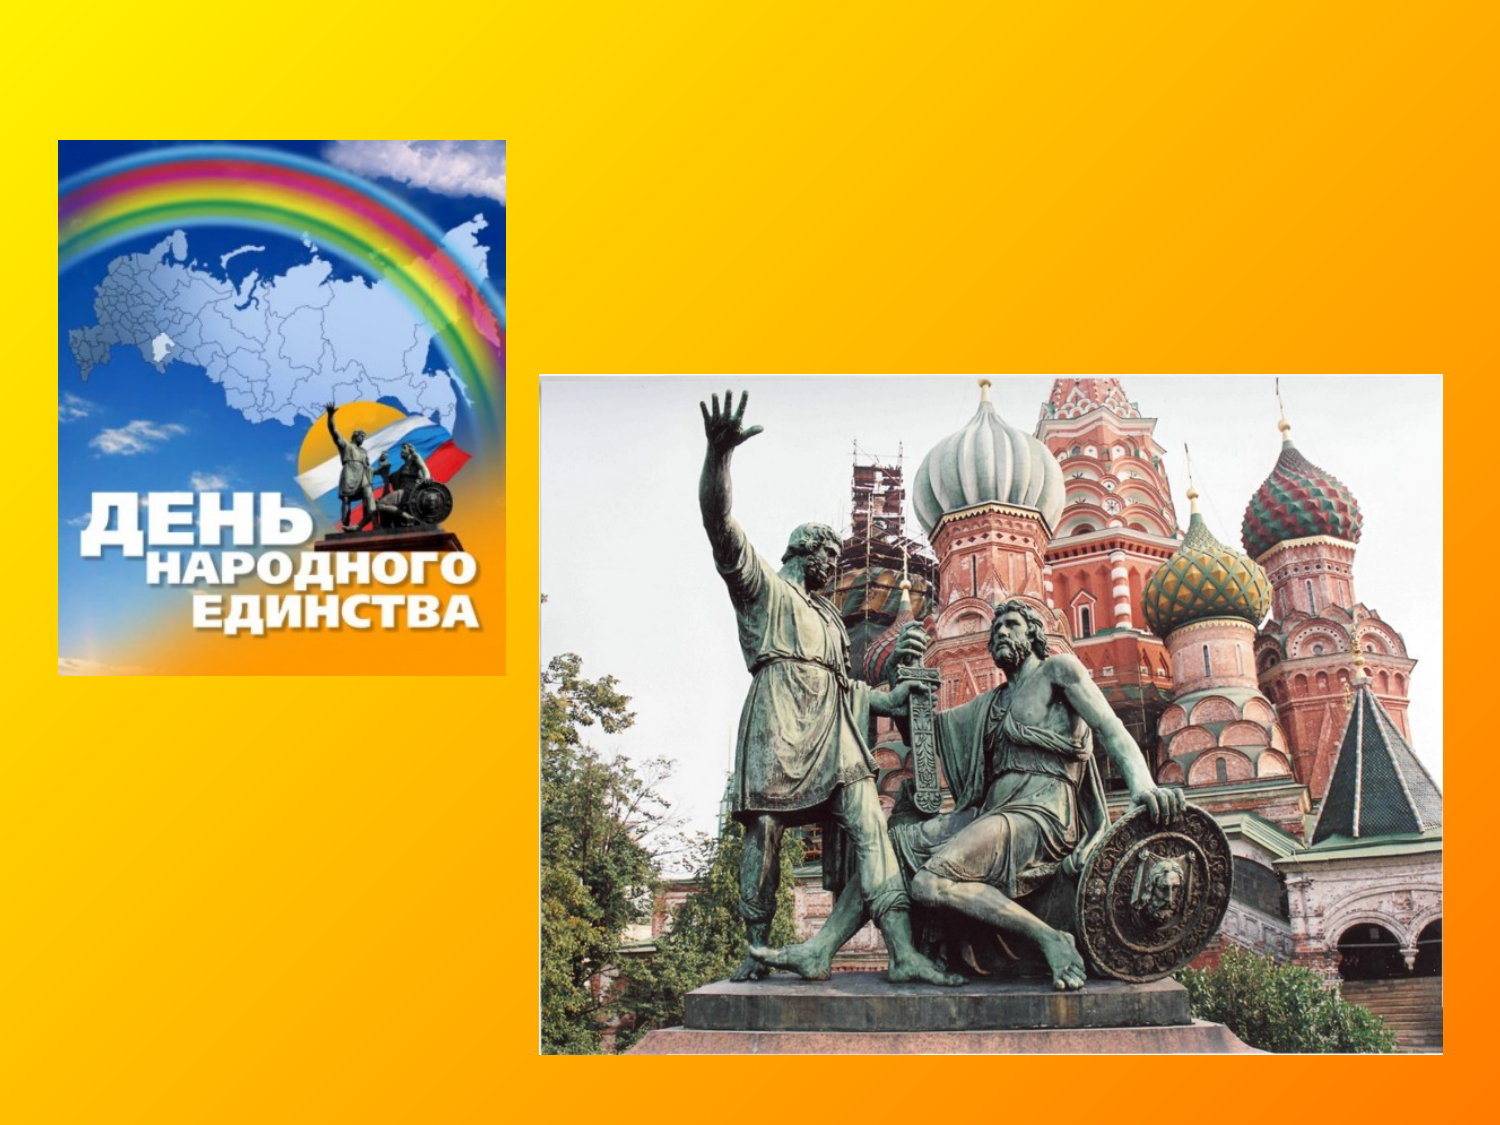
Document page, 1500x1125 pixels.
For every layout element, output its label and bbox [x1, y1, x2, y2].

picture [538, 374, 1443, 1055]
picture [58, 140, 506, 676]
